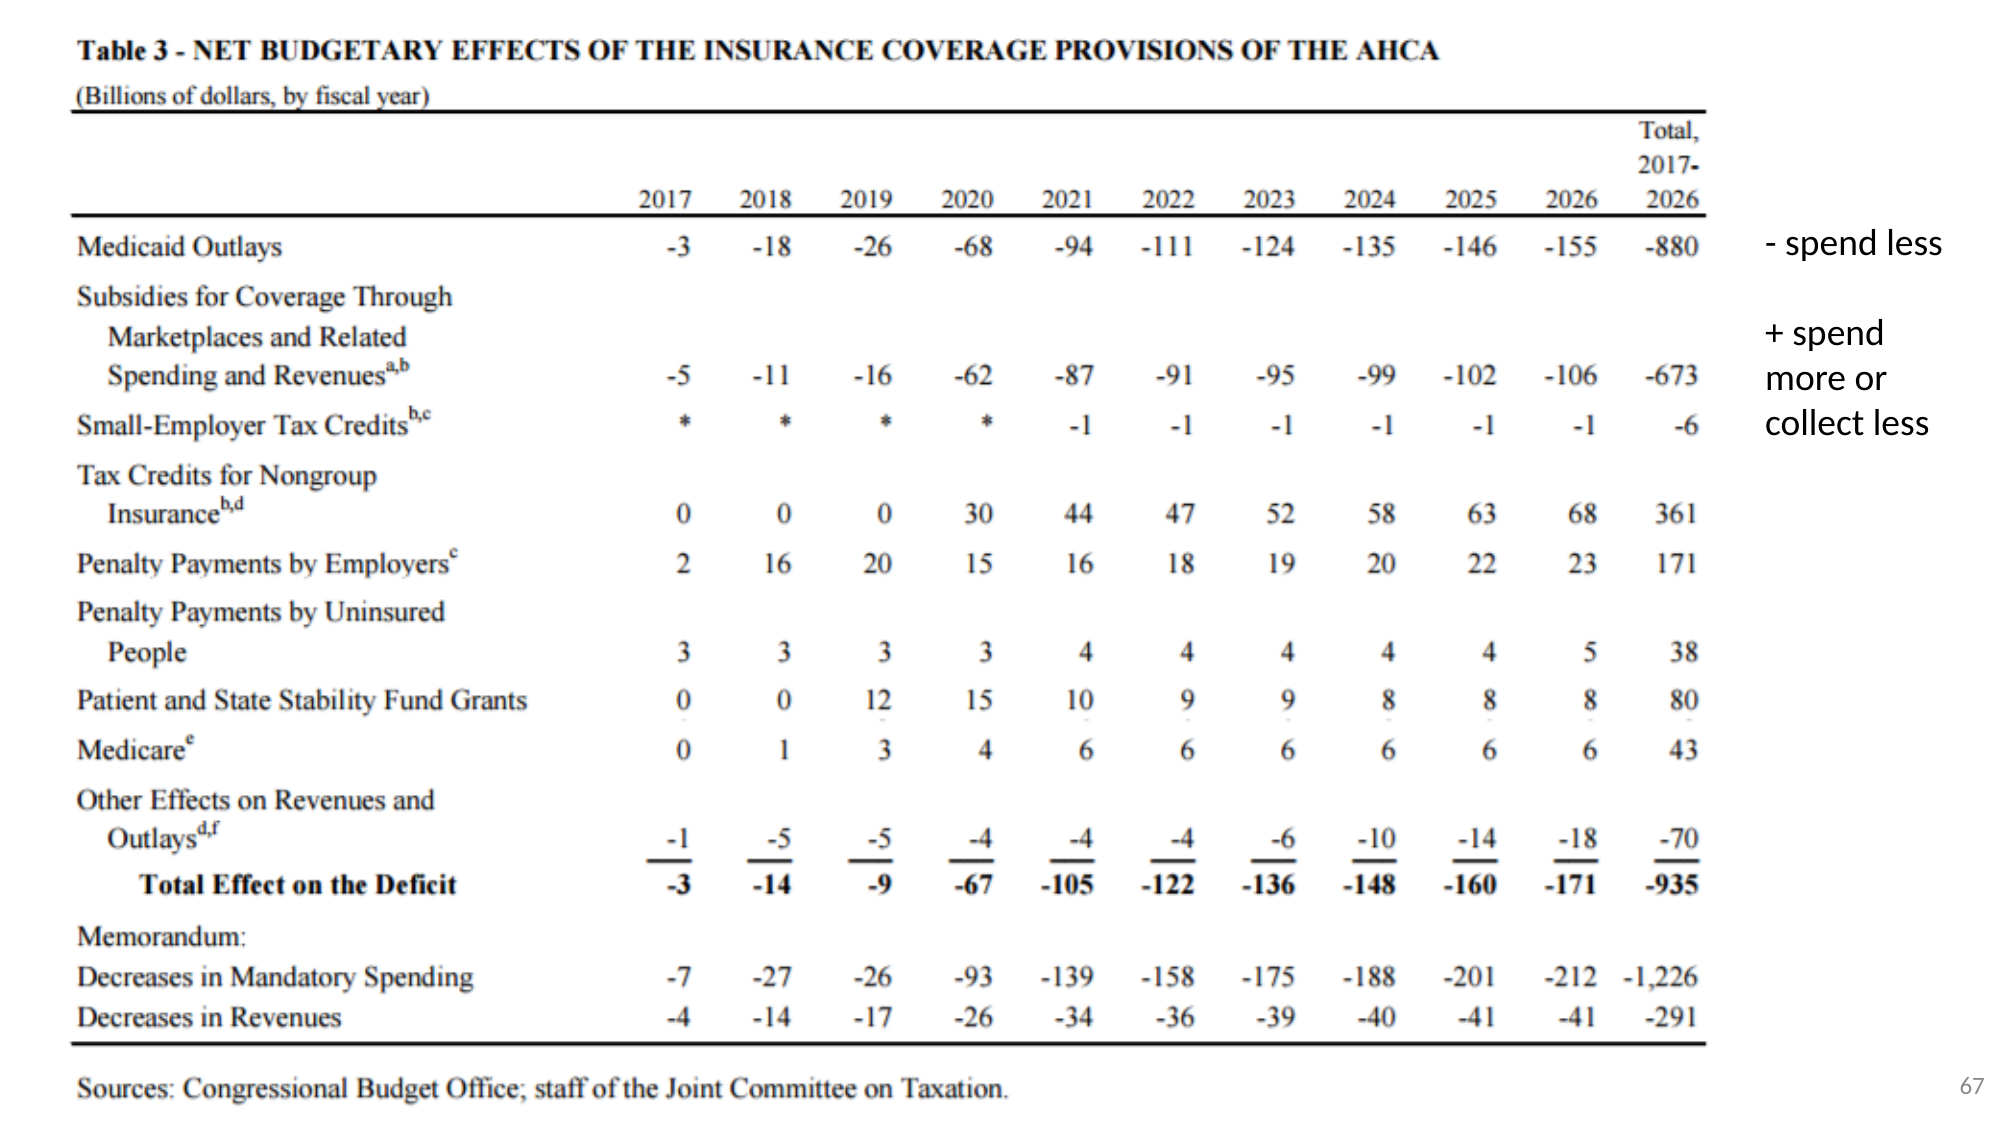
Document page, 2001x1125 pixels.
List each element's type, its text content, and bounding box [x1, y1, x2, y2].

text_box - spend less + spend more or collect less [1750, 210, 1988, 450]
picture [26, 16, 1737, 1115]
slide_number 67 [1737, 1054, 2000, 1115]
